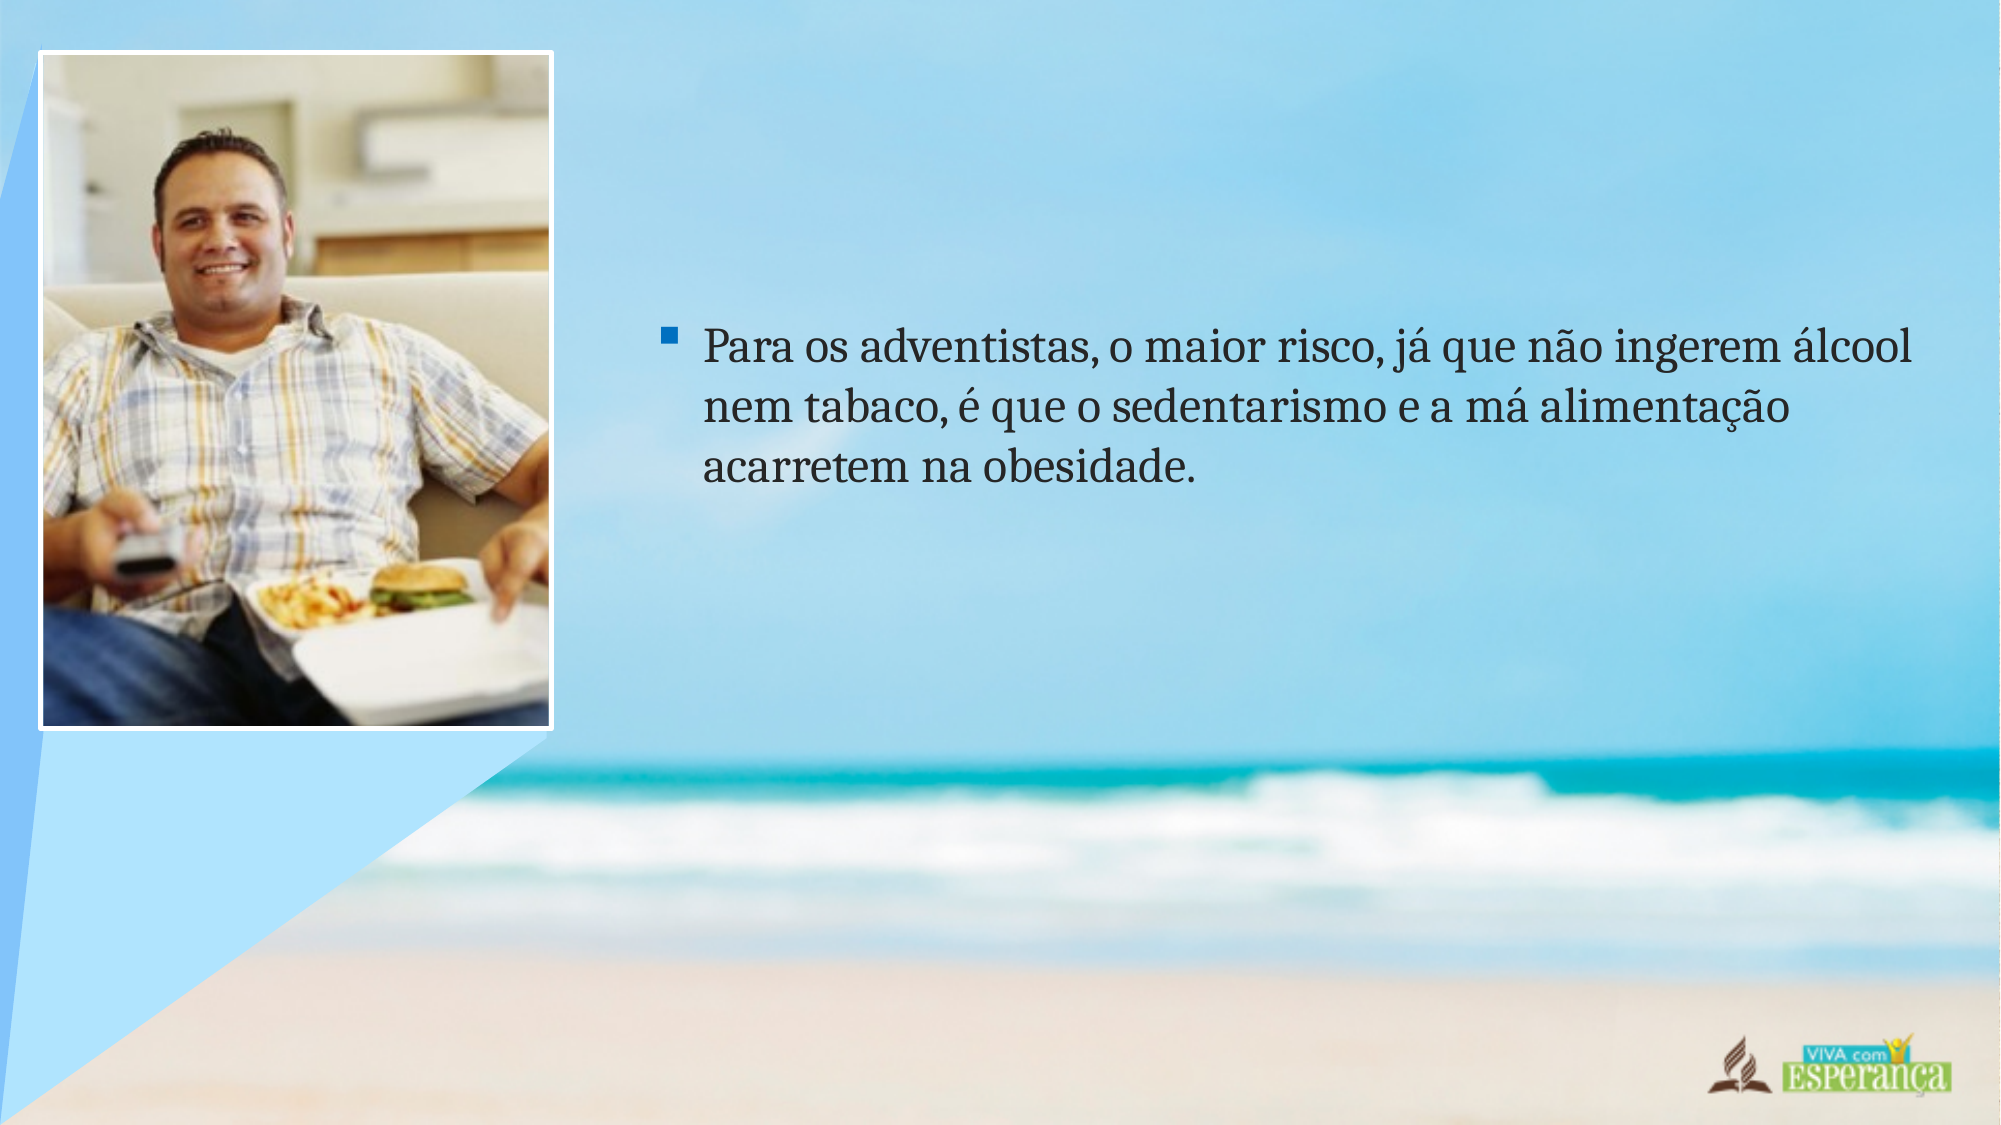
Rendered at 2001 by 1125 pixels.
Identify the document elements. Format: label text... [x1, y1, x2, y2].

picture [0, 0, 2001, 1125]
list Para os adventistas, o maior risco, já que não ingerem álcool nem tabaco, é que o sedentarismo e a má alimentação acarretem na obesidade. [641, 69, 1950, 736]
picture [43, 54, 549, 727]
